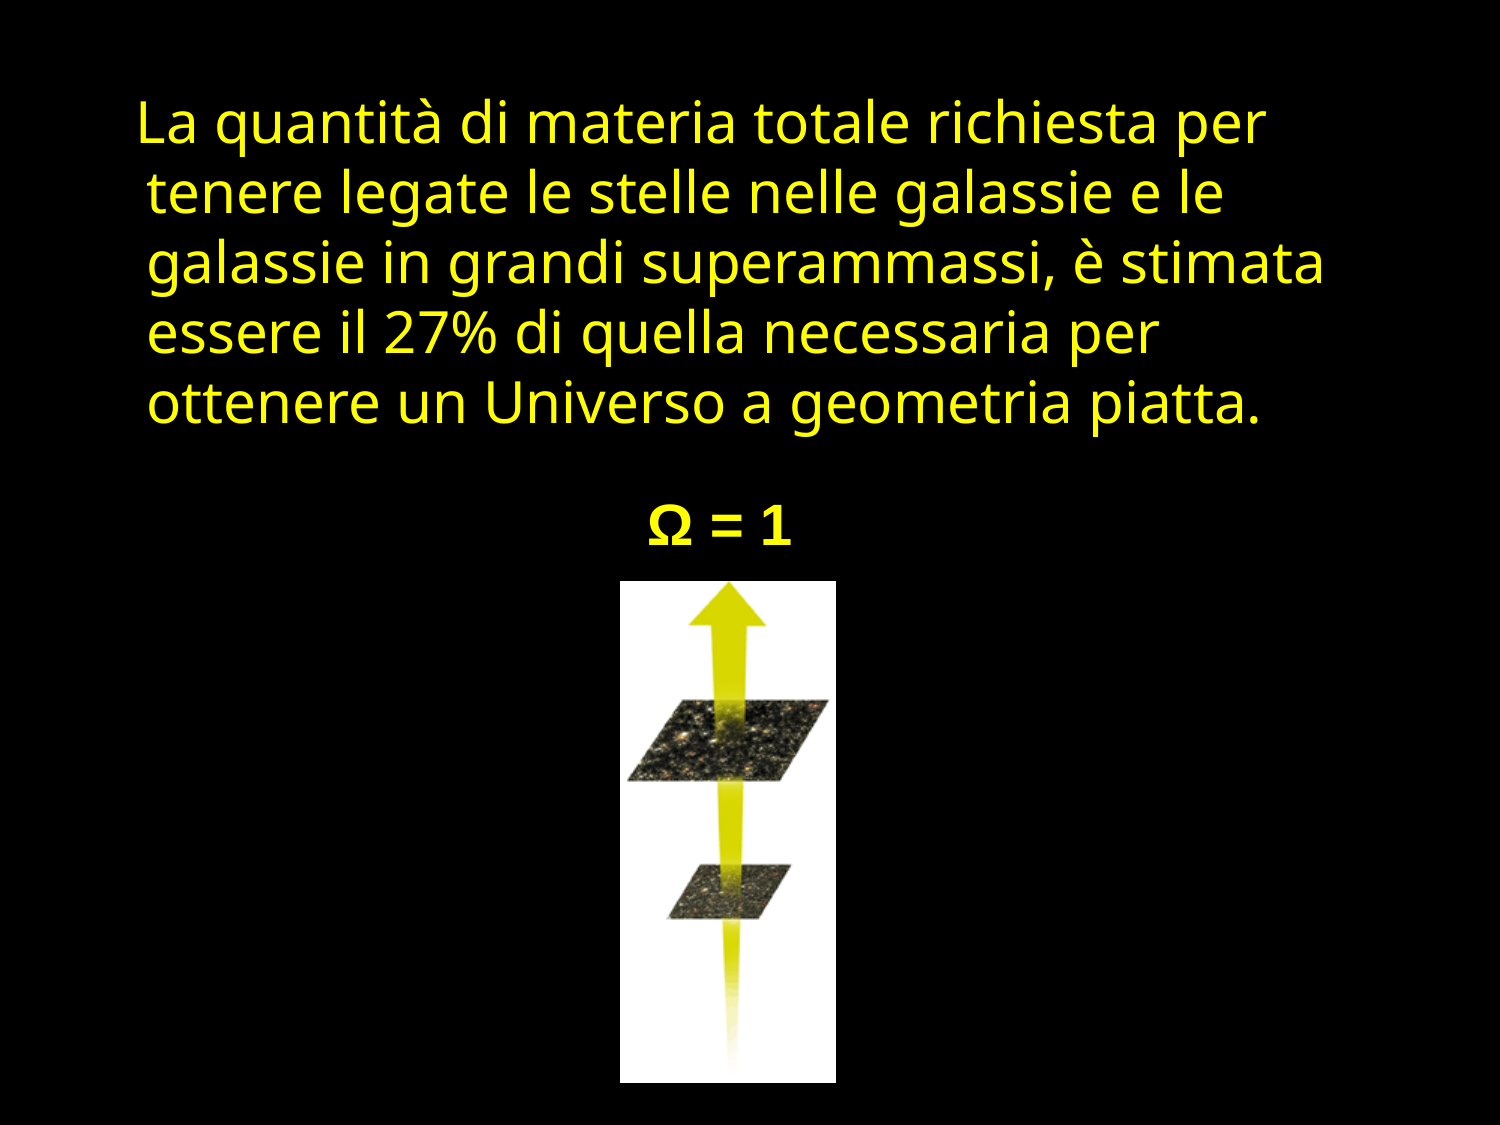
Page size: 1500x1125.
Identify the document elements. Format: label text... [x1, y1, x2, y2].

list La quantità di materia totale richiesta per tenere legate le stelle nelle galassie e le galassie in grandi superammassi, è stimata essere il 27% di quella necessaria per ottenere un Universo a geometria piatta. [74, 77, 1426, 563]
text_box Ω = 1 [632, 479, 821, 563]
picture [619, 581, 836, 1083]
